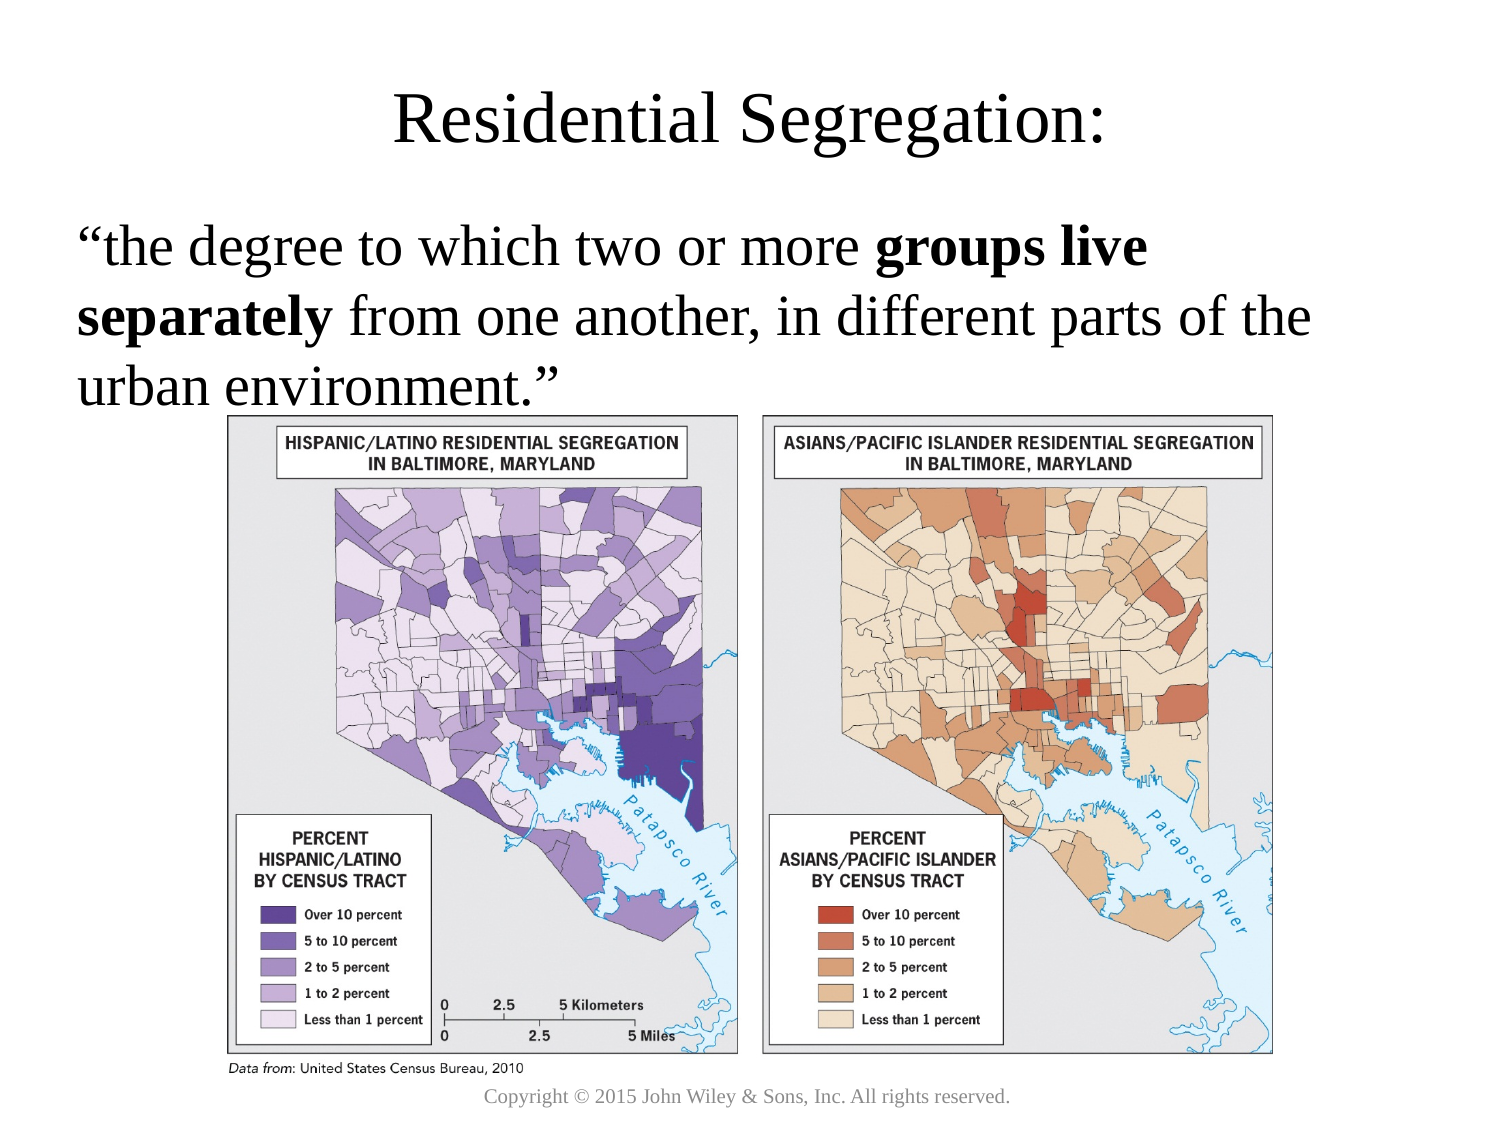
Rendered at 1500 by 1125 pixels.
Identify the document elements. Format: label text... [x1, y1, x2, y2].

footer Copyright © 2015 John Wiley & Sons, Inc. All rights reserved. [356, 1085, 1144, 1125]
list “the degree to which two or more groups live separately from one another, in different parts of the urban environment.” -Geographers Douglas Massey and Nancy Denton [62, 199, 1413, 538]
picture [227, 415, 1273, 1077]
text_box Residential Segregation: [24, 62, 1475, 165]
